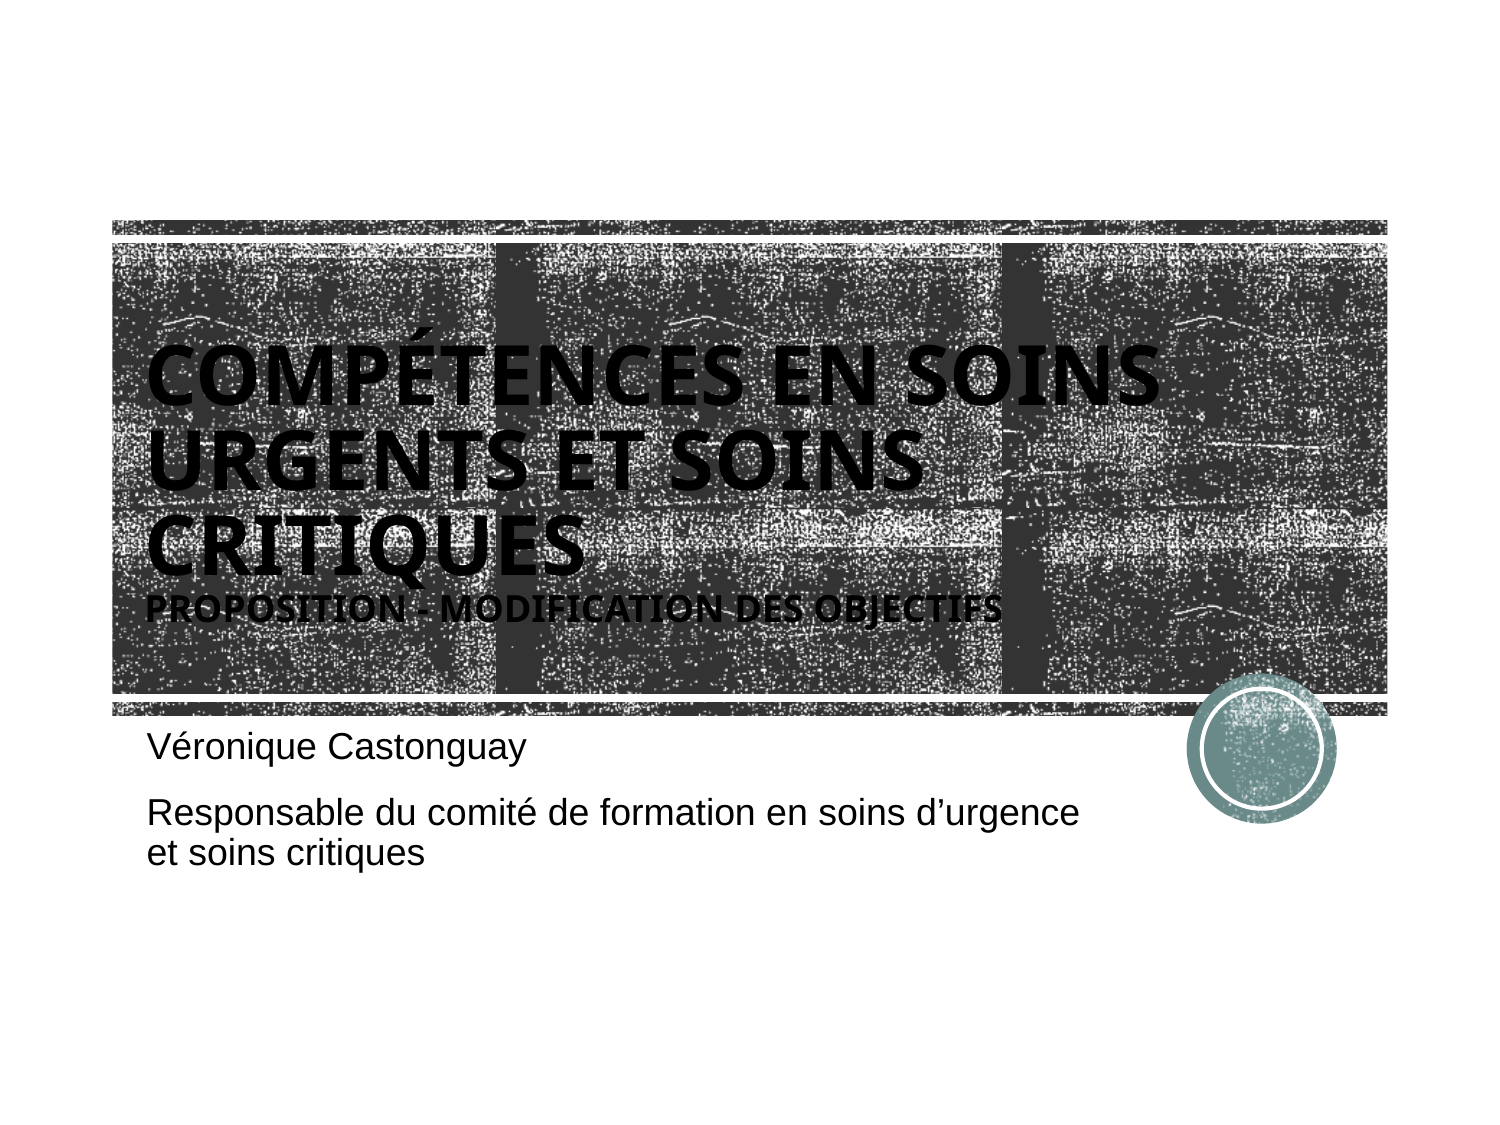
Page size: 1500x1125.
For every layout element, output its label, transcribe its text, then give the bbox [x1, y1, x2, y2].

subtitle Véronique Castonguay Responsable du comité de formation en soins d’urgence et soins critiques [131, 720, 1103, 896]
title COMPÉTENCES EN SOINS URGENTS ET SOINS CRITIQUES PROPOSITION - MODIFICATION DES OBJECTIFS [129, 234, 1363, 733]
